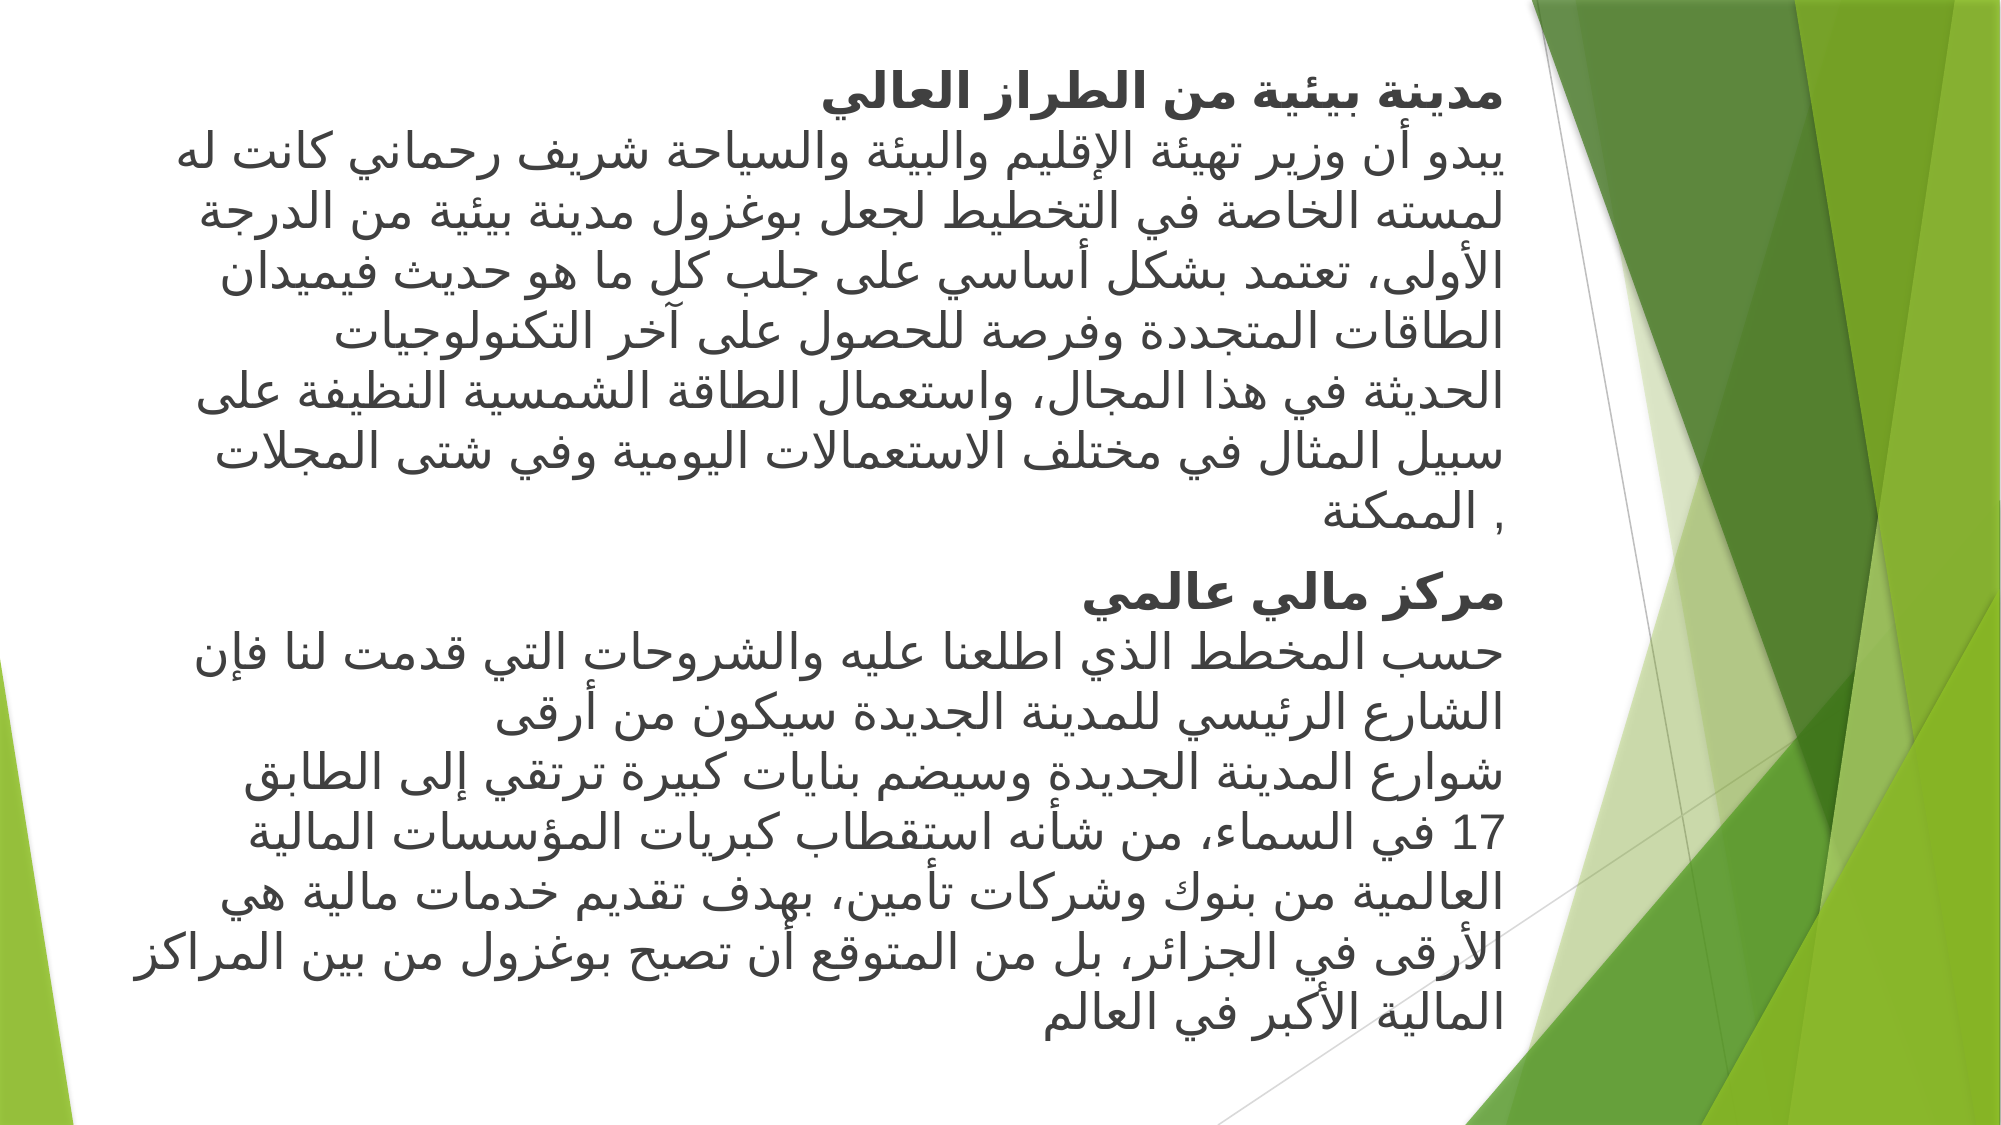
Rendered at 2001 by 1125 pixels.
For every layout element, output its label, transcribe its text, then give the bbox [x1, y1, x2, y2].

list مدينة بيئية من الطراز العالي يبدو أن وزير تهيئة الإقليم والبيئة والسياحة شريف رحماني كانت له لمسته الخاصة في التخطيط لجعل بوغزول مدينة بيئية من الدرجة الأولى، تعتمد بشكل أساسي على جلب كل ما هو حديث فيميدان الطاقات المتجددة وفرصة للحصول على آخر التكنولوجيات الحديثة في هذا المجال، واستعمال الطاقة الشمسية النظيفة على سبيل المثال في مختلف الاستعمالات اليومية وفي شتى المجلات الممكنة , مركز مالي عالمي حسب المخطط الذي اطلعنا عليه والشروحات التي قدمت لنا فإن الشارع الرئيسي للمدينة الجديدة سيكون من أرقى شوارع المدينة الجديدة وسيضم بنايات كبيرة ترتقي إلى الطابق 17 في السماء، من شأنه استقطاب كبريات المؤسسات المالية العالمية من بنوك وشركات تأمين، بهدف تقديم خدمات مالية هي الأرقى في الجزائر، بل من المتوقع أن تصبح بوغزول من بين المراكز المالية الأكبر في العالم [111, 50, 1522, 1059]
